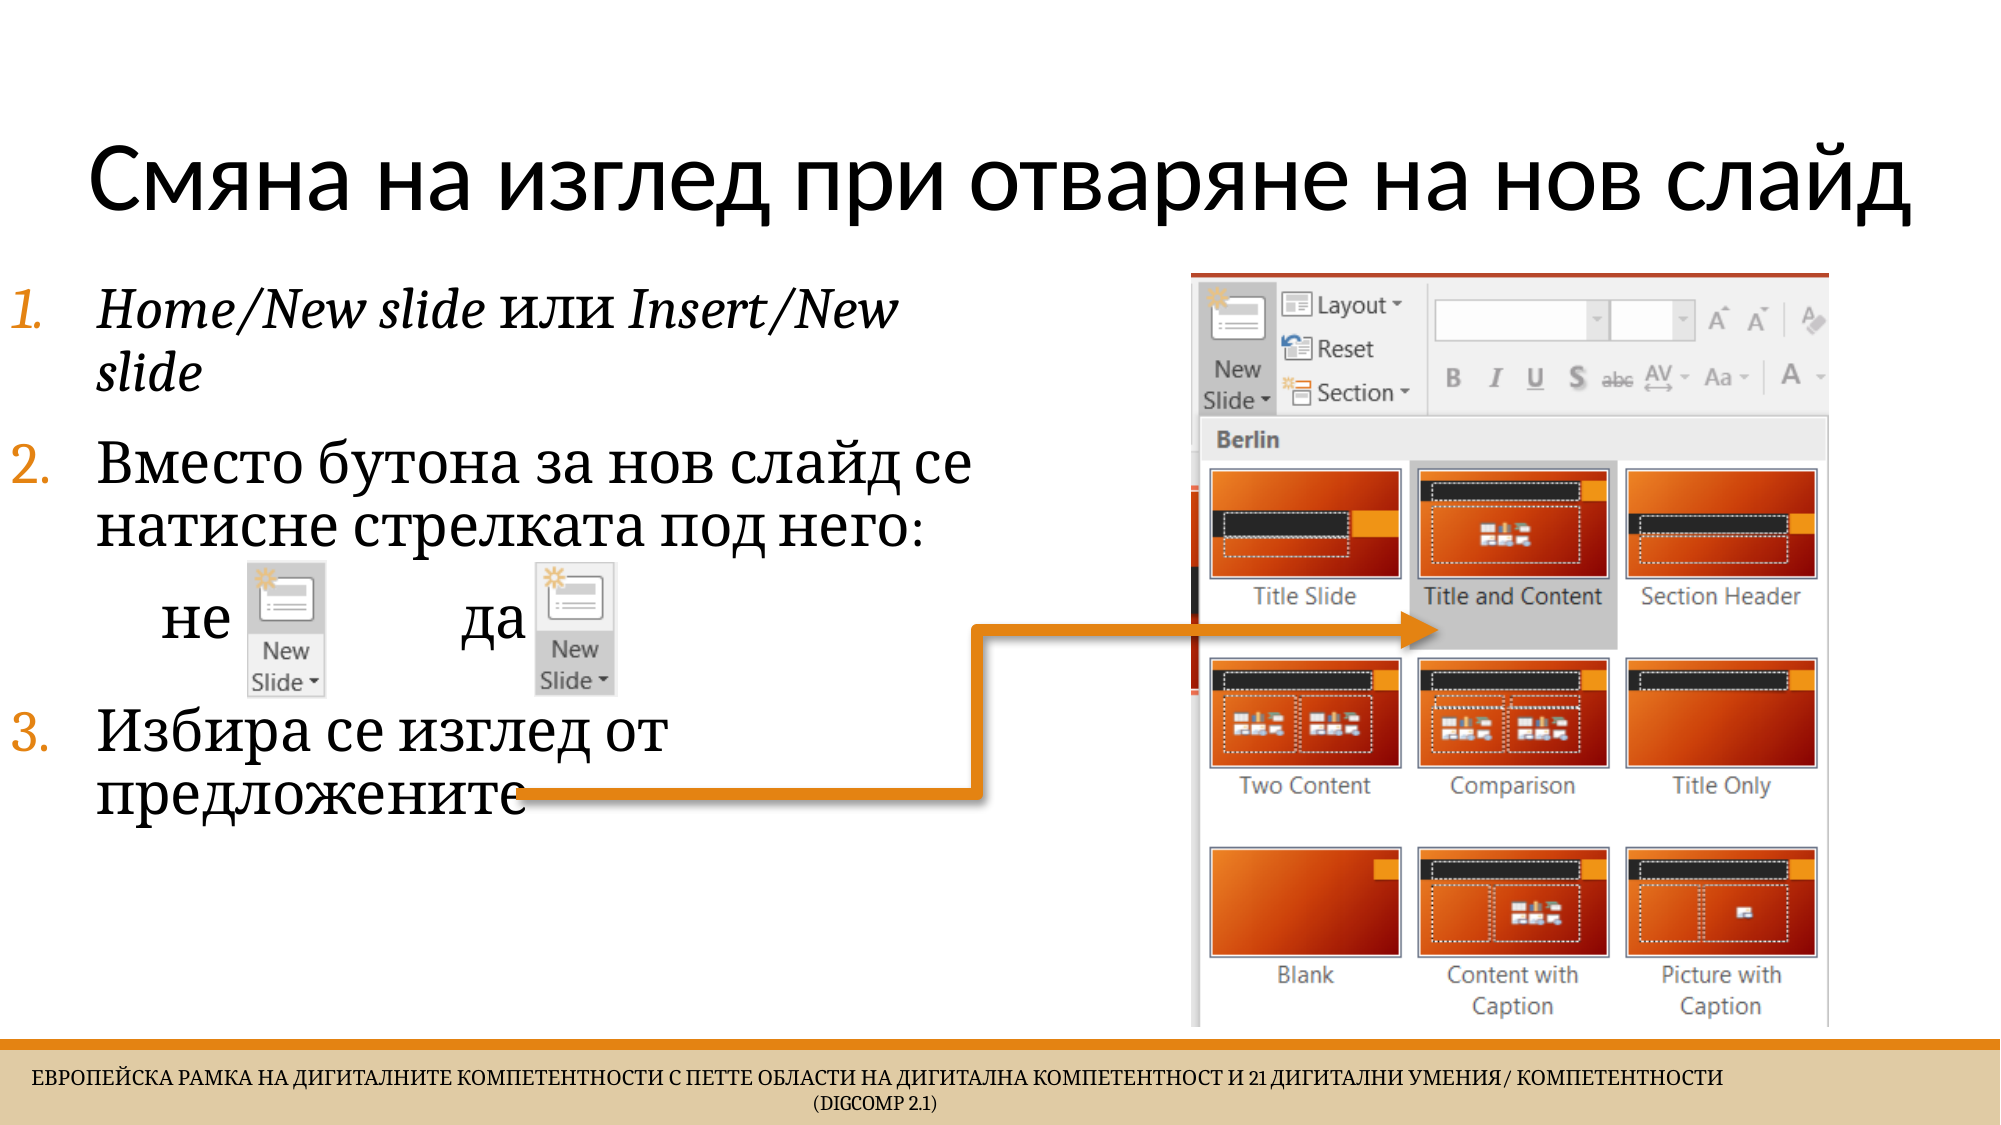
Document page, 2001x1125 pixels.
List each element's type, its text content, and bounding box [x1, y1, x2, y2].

list Home/New slide или Insert/New slide Вместо бутона за нов слайд се натисне стрелката под него: не да Избира се изглед от предложените [0, 265, 990, 1034]
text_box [515, 629, 1440, 795]
footer Европейска Рамка на дигиталните компетентности с петте области на дигитална компетентност и 21 дигитални умения/ компетентности (DigComp 2.1) [0, 1059, 1751, 1120]
title Смяна на изглед при отваряне на нов слайд [0, 0, 2000, 238]
picture [533, 561, 618, 629]
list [1190, 272, 1830, 1027]
picture [246, 560, 328, 699]
